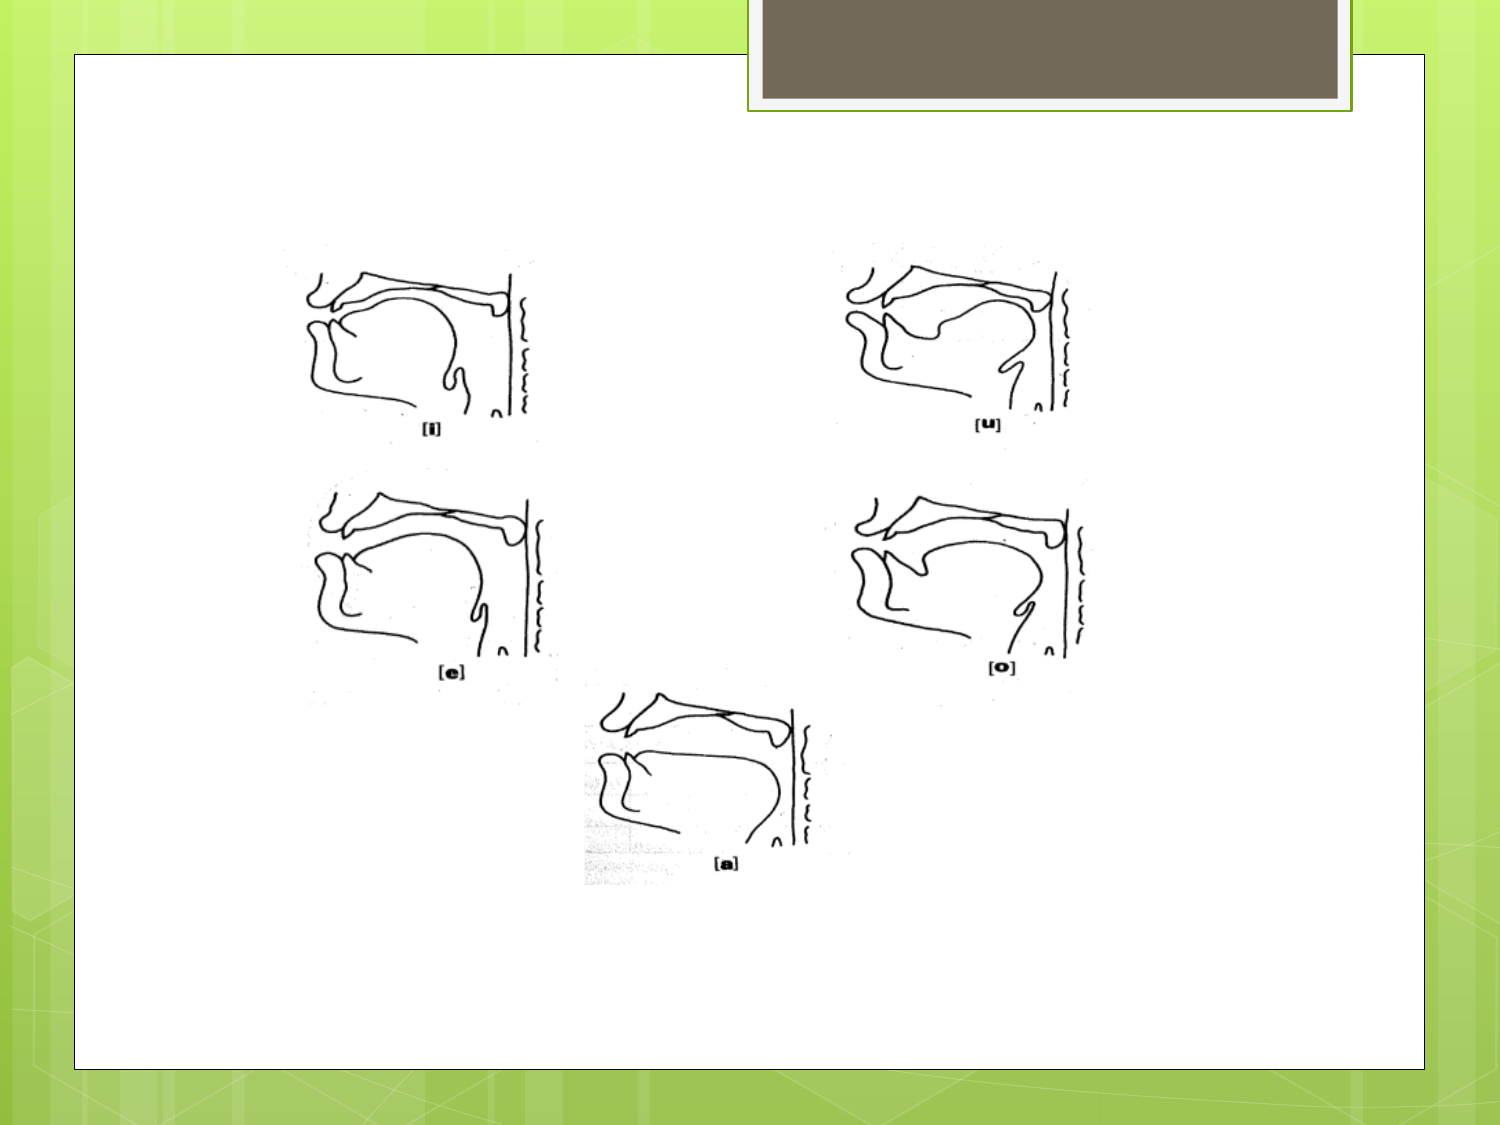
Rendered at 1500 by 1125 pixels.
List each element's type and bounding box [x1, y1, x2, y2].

picture [277, 243, 569, 705]
picture [584, 472, 1124, 885]
picture [832, 243, 1102, 469]
